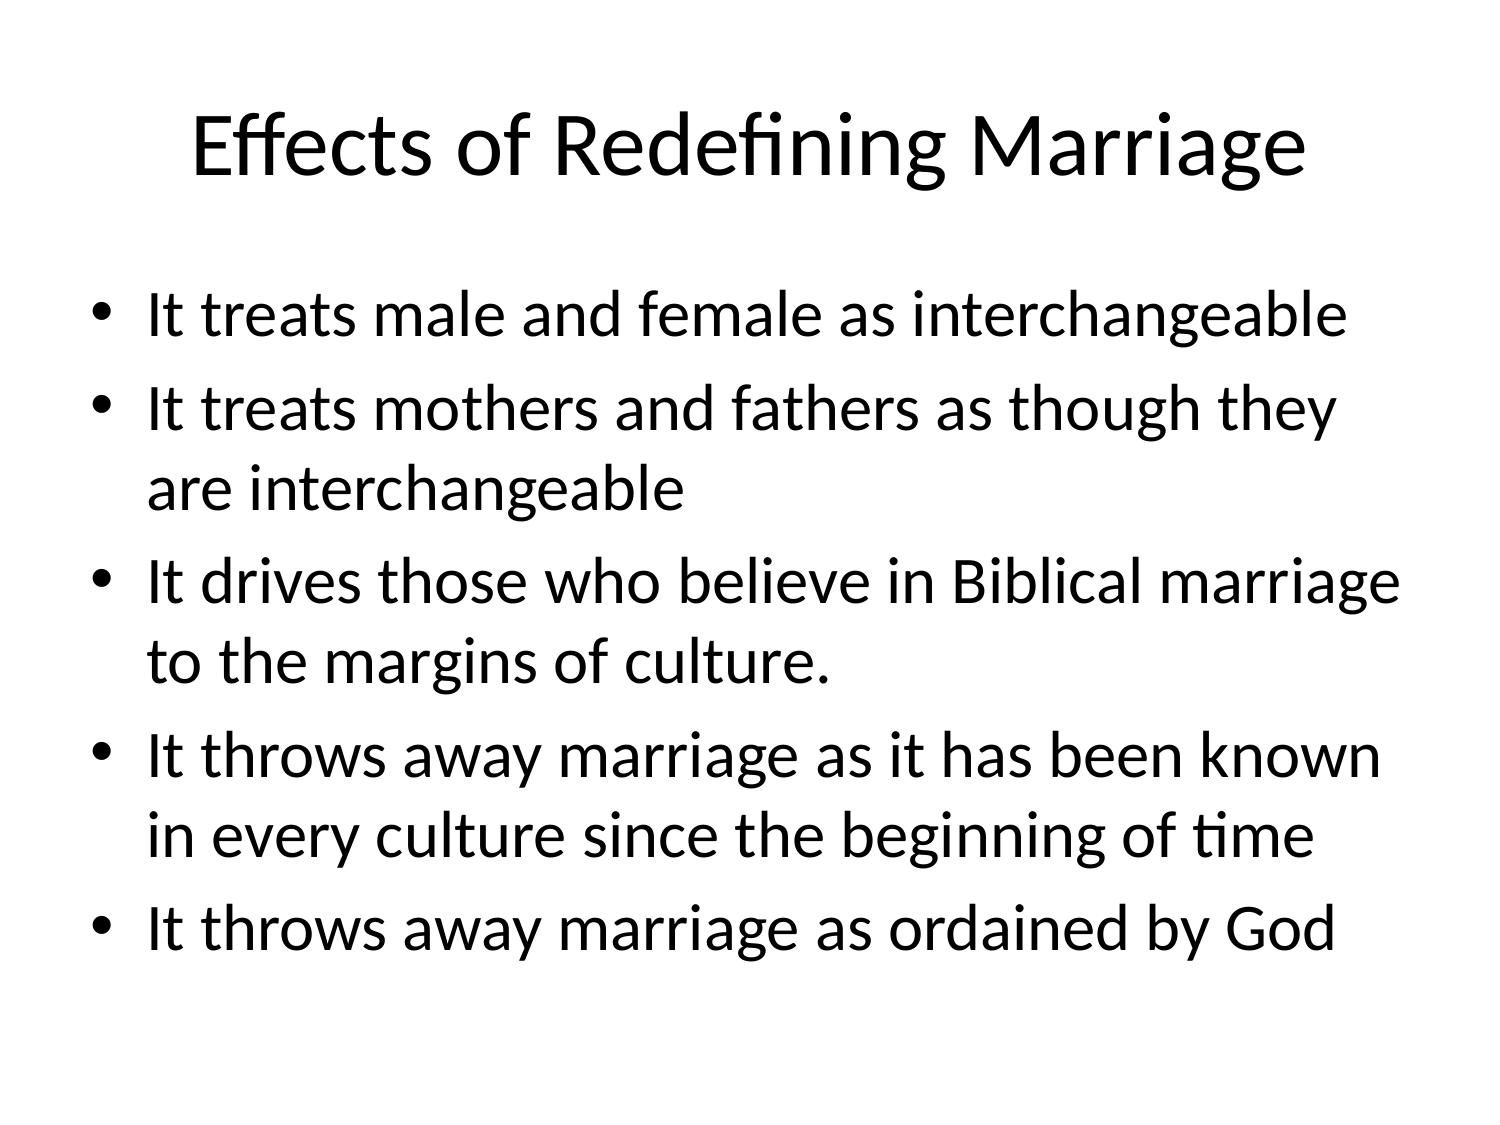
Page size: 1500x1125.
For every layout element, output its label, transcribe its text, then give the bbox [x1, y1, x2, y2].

list It treats male and female as interchangeable It treats mothers and fathers as though they are interchangeable It drives those who believe in Biblical marriage to the margins of culture. It throws away marriage as it has been known in every culture since the beginning of time It throws away marriage as ordained by God [75, 262, 1425, 1005]
title Effects of Redefining Marriage [75, 45, 1425, 233]
